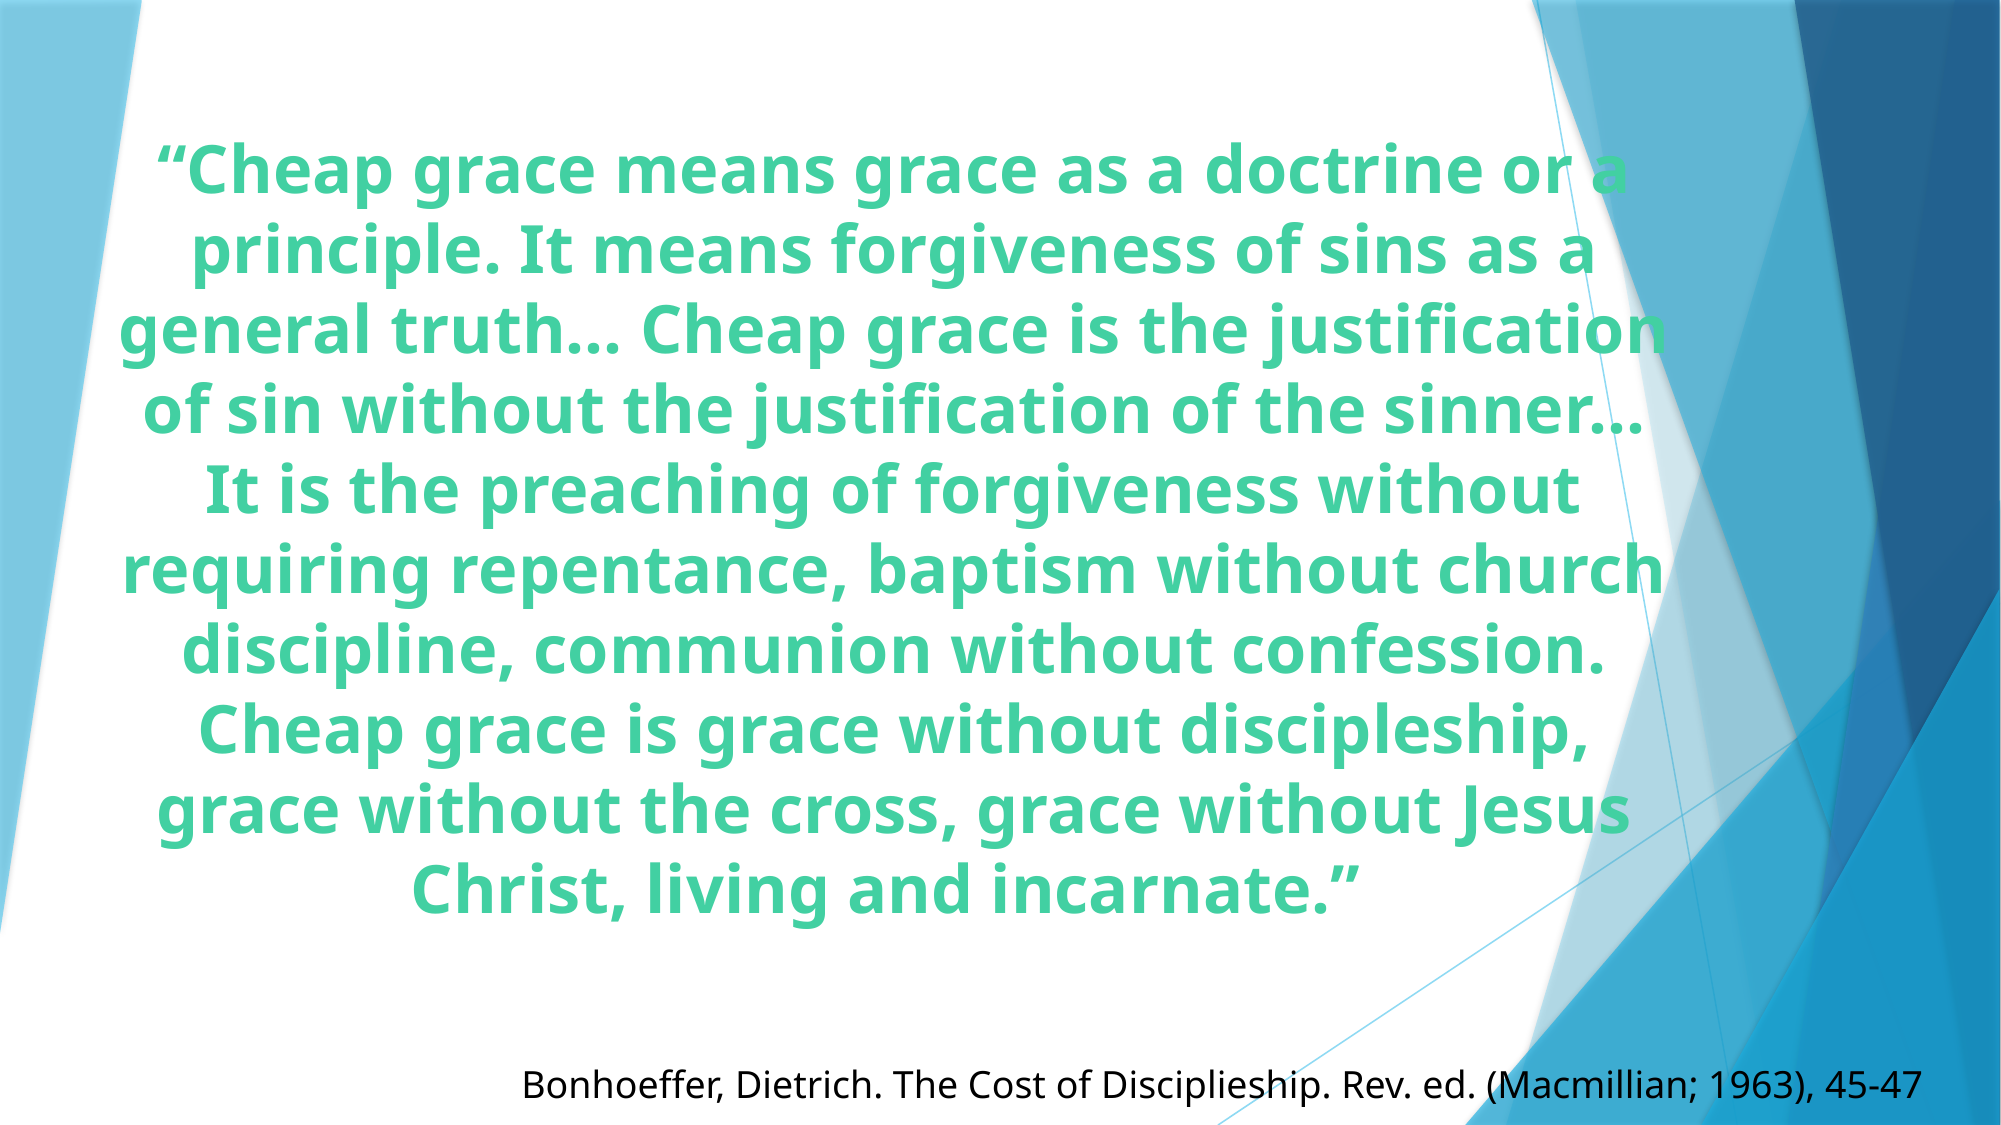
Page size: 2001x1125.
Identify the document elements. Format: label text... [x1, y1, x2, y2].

text_box Bonhoeffer, Dietrich. The Cost of Disciplieship. Rev. ed. (Macmillian; 1963), 45-47 [506, 1054, 1940, 1114]
title “Cheap grace means grace as a doctrine or a principle. It means forgiveness of sins as a general truth… Cheap grace is the justification of sin without the justification of the sinner… It is the preaching of forgiveness without requiring repentance, baptism without church discipline, communion without confession. Cheap grace is grace without discipleship, grace without the cross, grace without Jesus Christ, living and incarnate.” [103, 664, 1686, 935]
